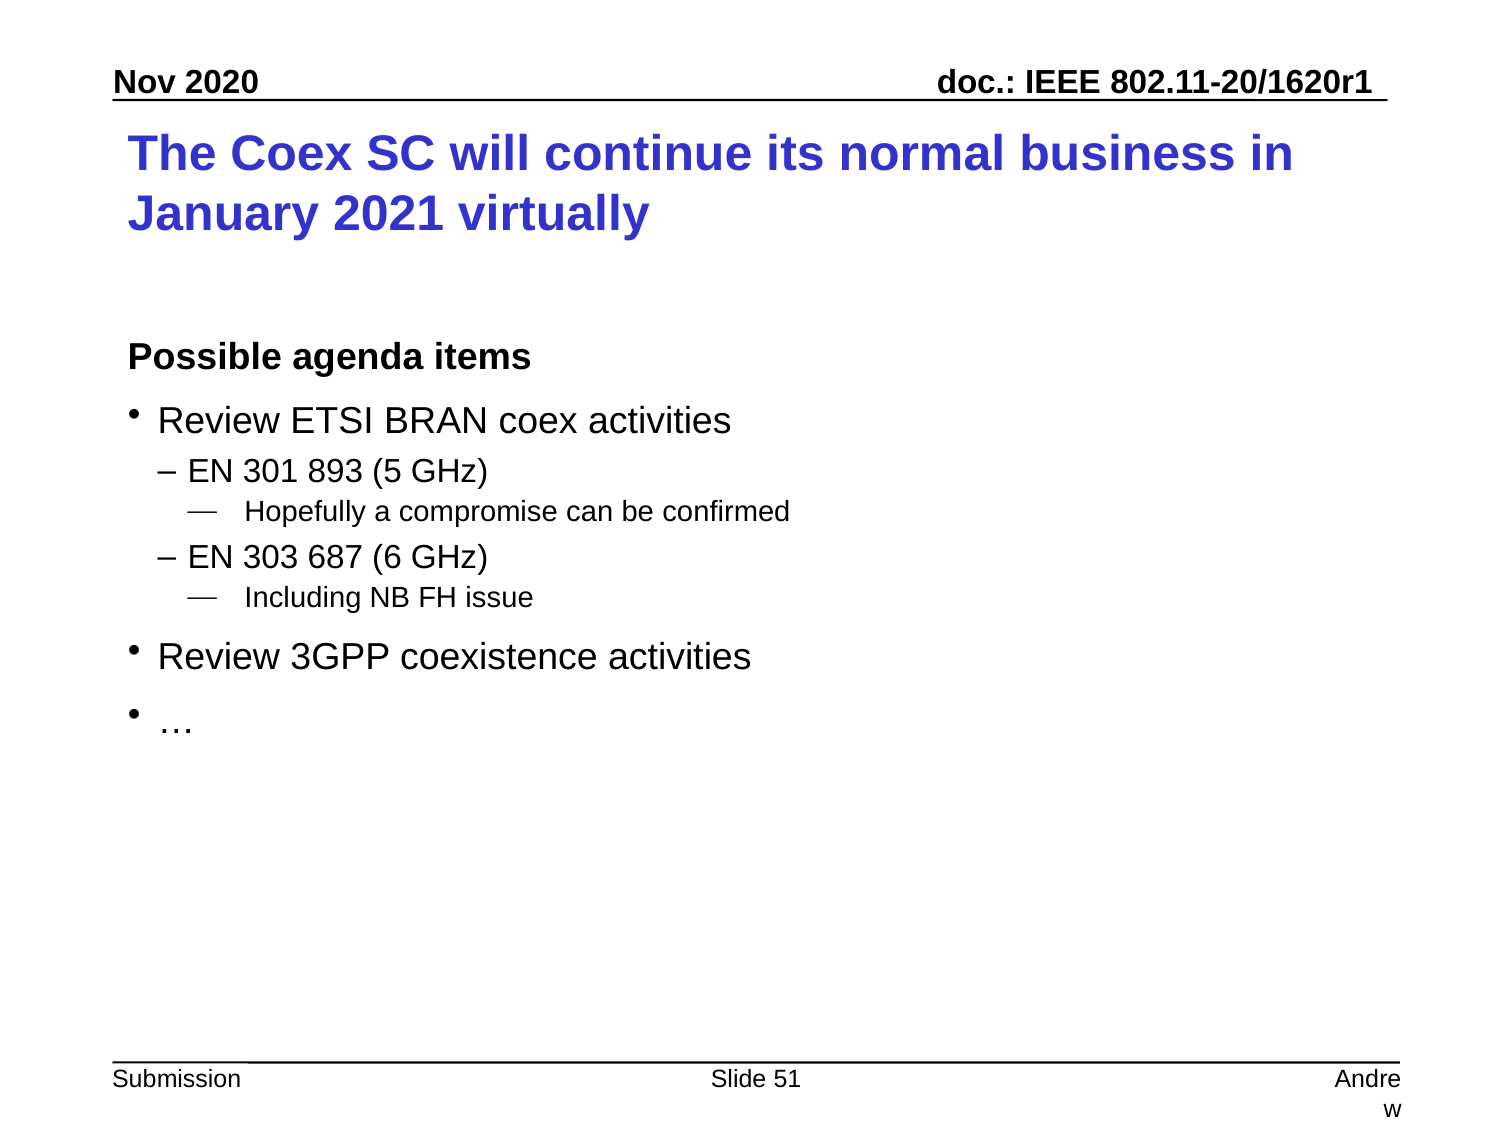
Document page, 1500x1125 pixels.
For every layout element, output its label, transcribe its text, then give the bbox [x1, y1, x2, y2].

slide_number Slide 51 [709, 1061, 803, 1093]
footer Andrew Myles, Cisco [1320, 1061, 1402, 1093]
title The Coex SC will continue its normal business in January 2021 virtually [112, 112, 1388, 288]
list Possible agenda items Review ETSI BRAN coex activities EN 301 893 (5 GHz) Hopefully a compromise can be confirmed EN 303 687 (6 GHz) Including NB FH issue Review 3GPP coexistence activities … [112, 324, 1388, 1000]
